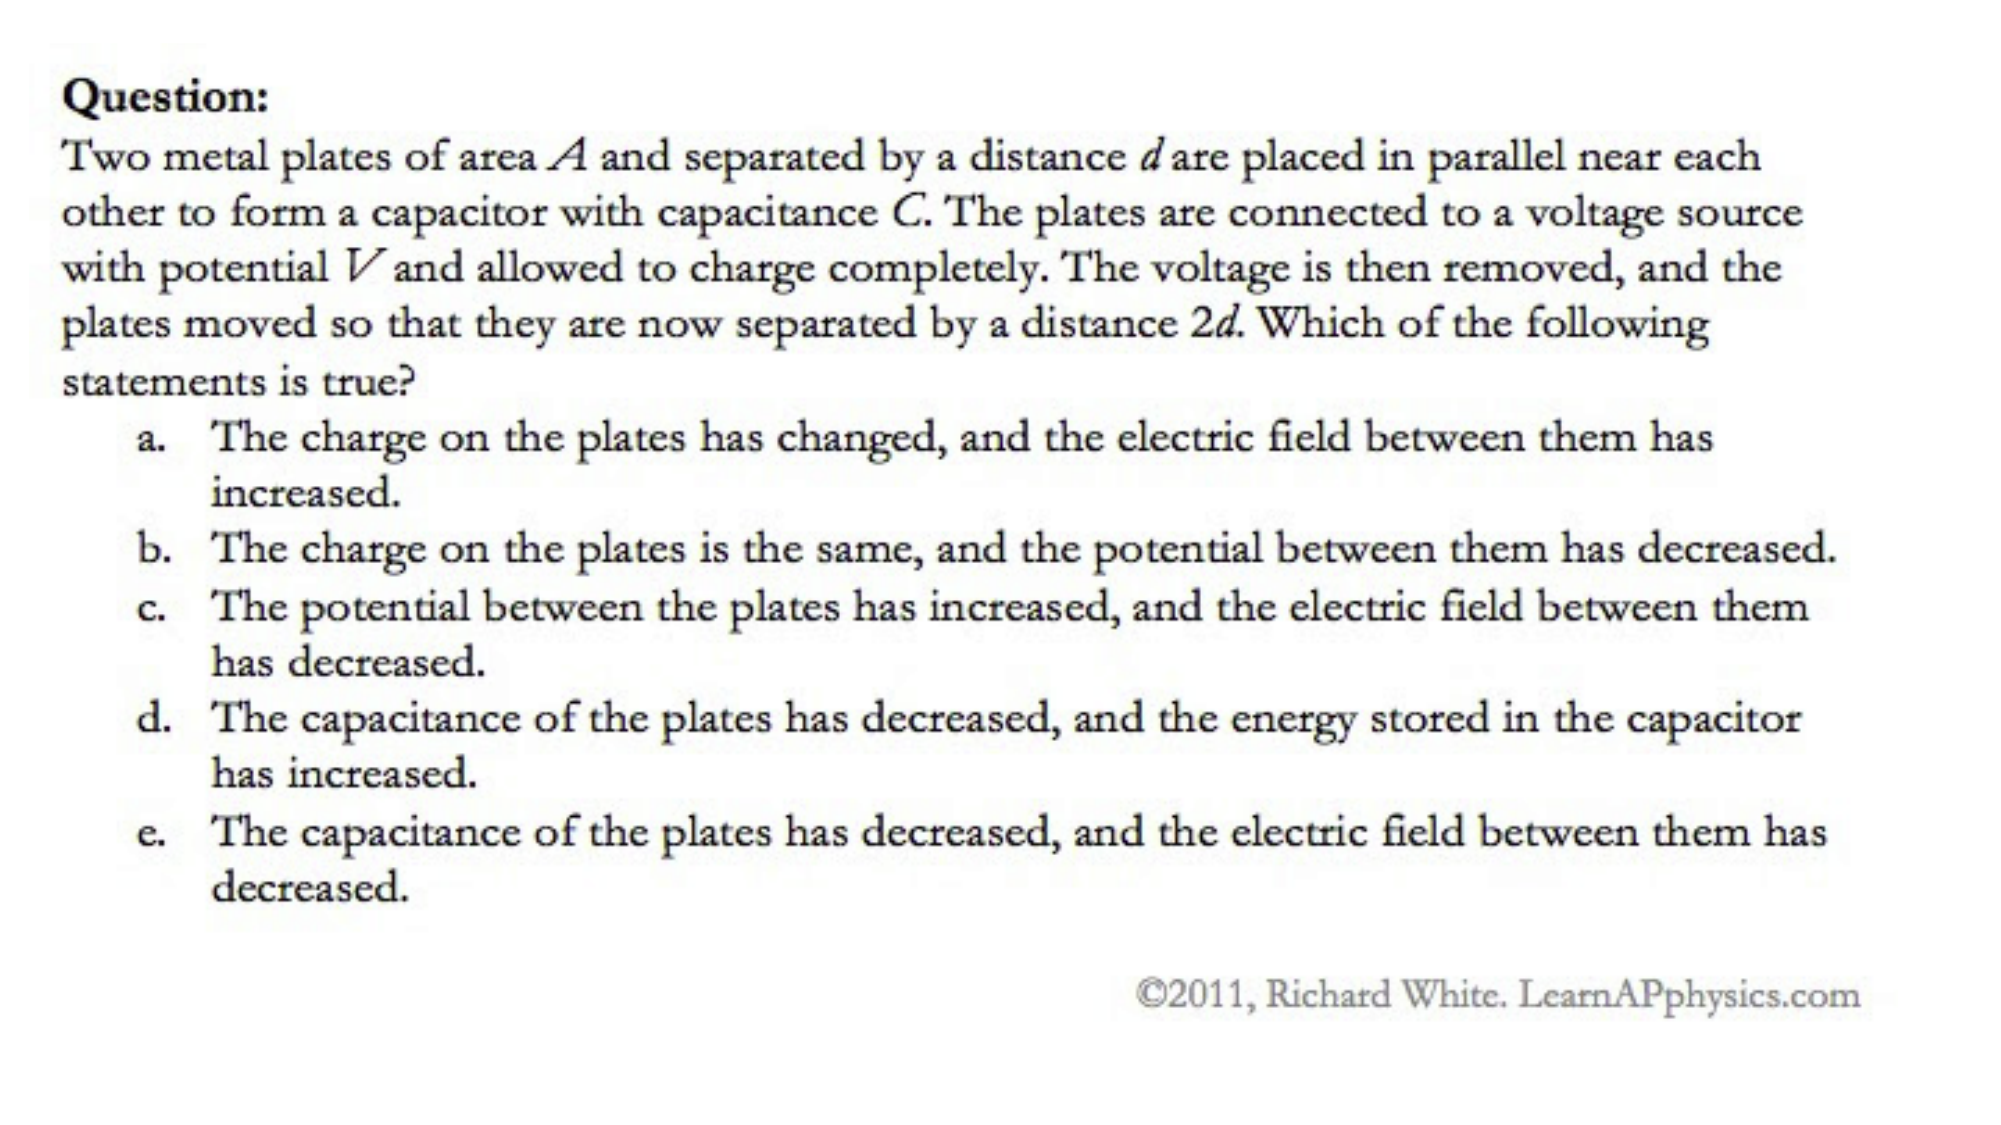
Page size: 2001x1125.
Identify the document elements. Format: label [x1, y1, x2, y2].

picture [28, 43, 1898, 1044]
